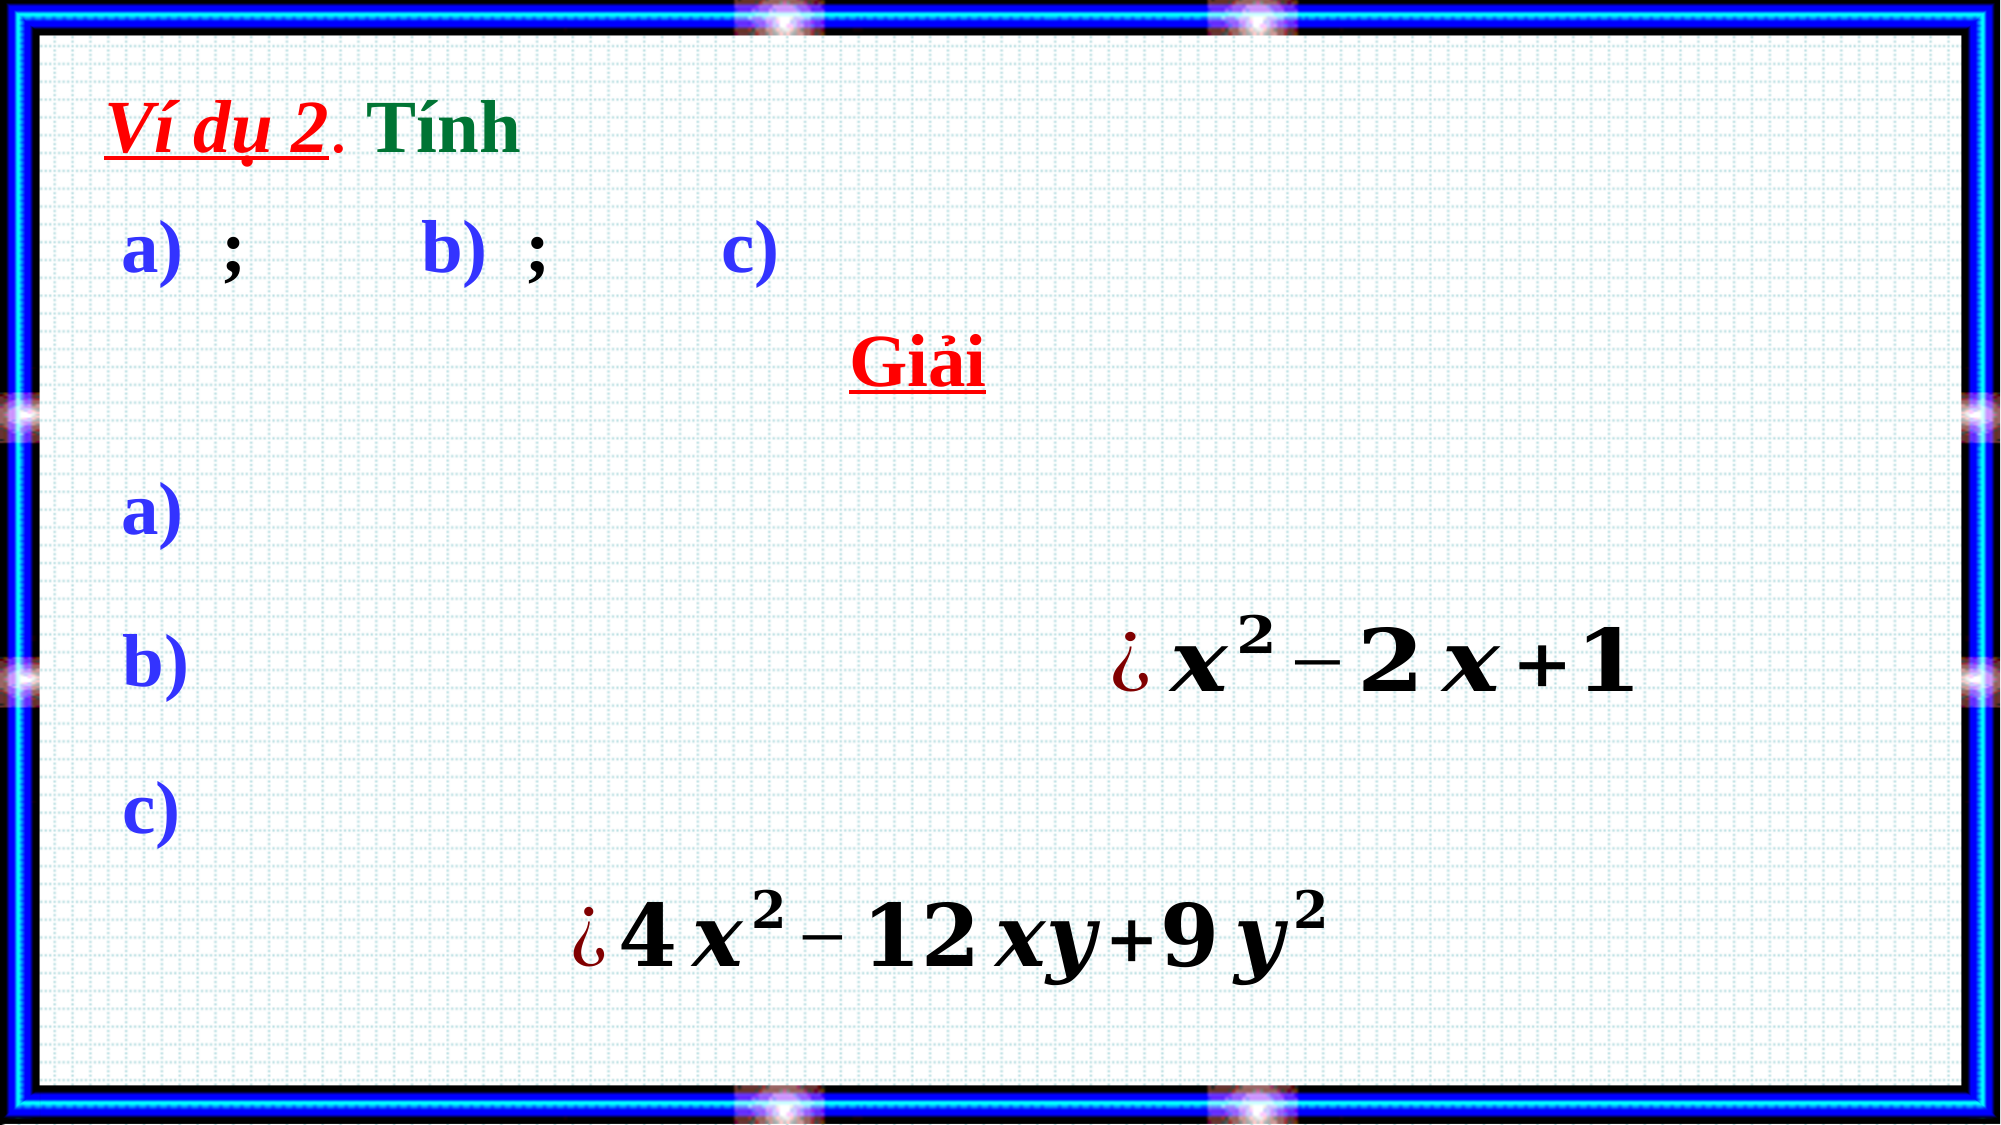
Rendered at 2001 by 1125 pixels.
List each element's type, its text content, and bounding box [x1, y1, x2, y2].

picture [0, 0, 2001, 1125]
text_box Ví dụ 2. Tính [89, 69, 571, 175]
text_box Giải [834, 303, 1002, 409]
